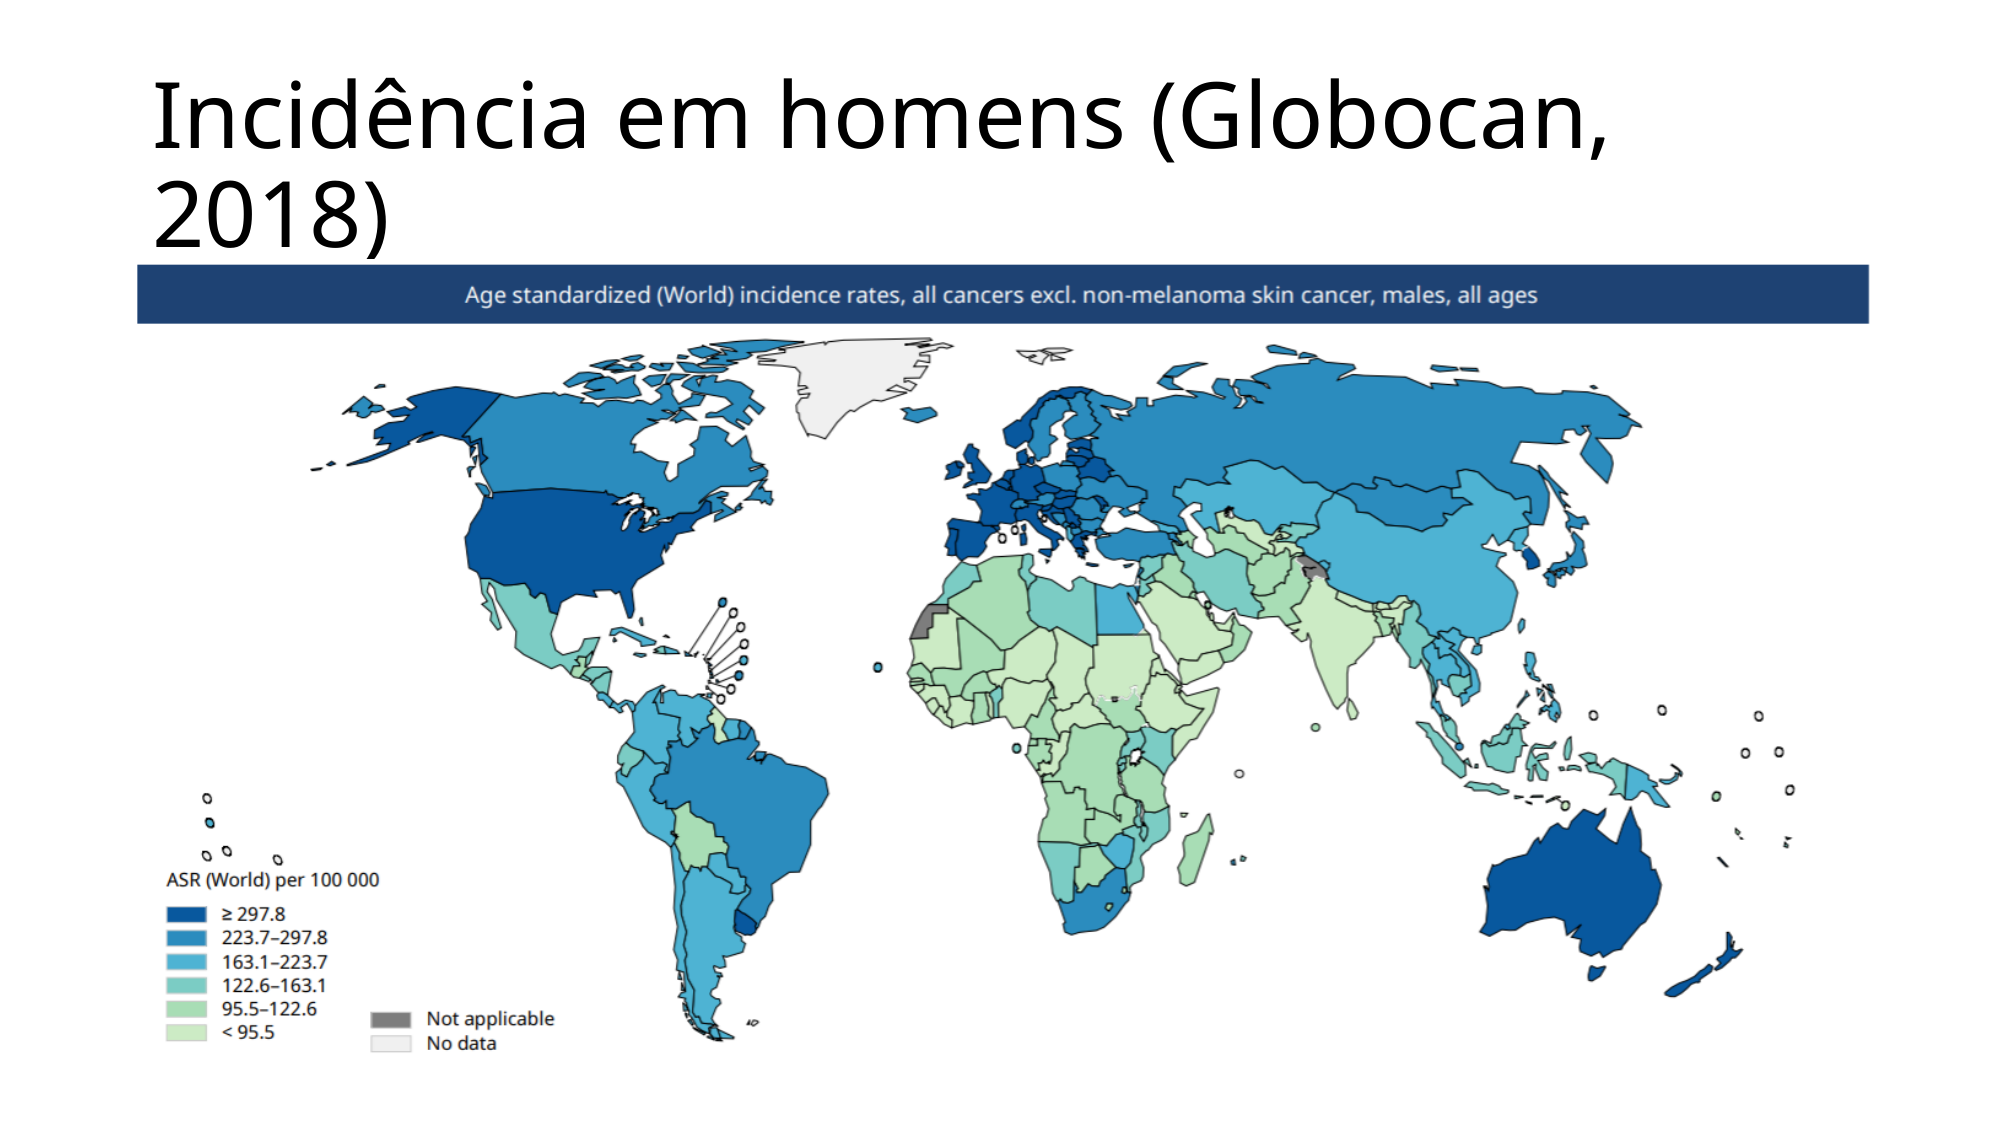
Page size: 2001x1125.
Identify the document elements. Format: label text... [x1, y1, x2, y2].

title Incidência em homens (Globocan, 2018) [137, 59, 1863, 259]
picture [137, 259, 1888, 1054]
